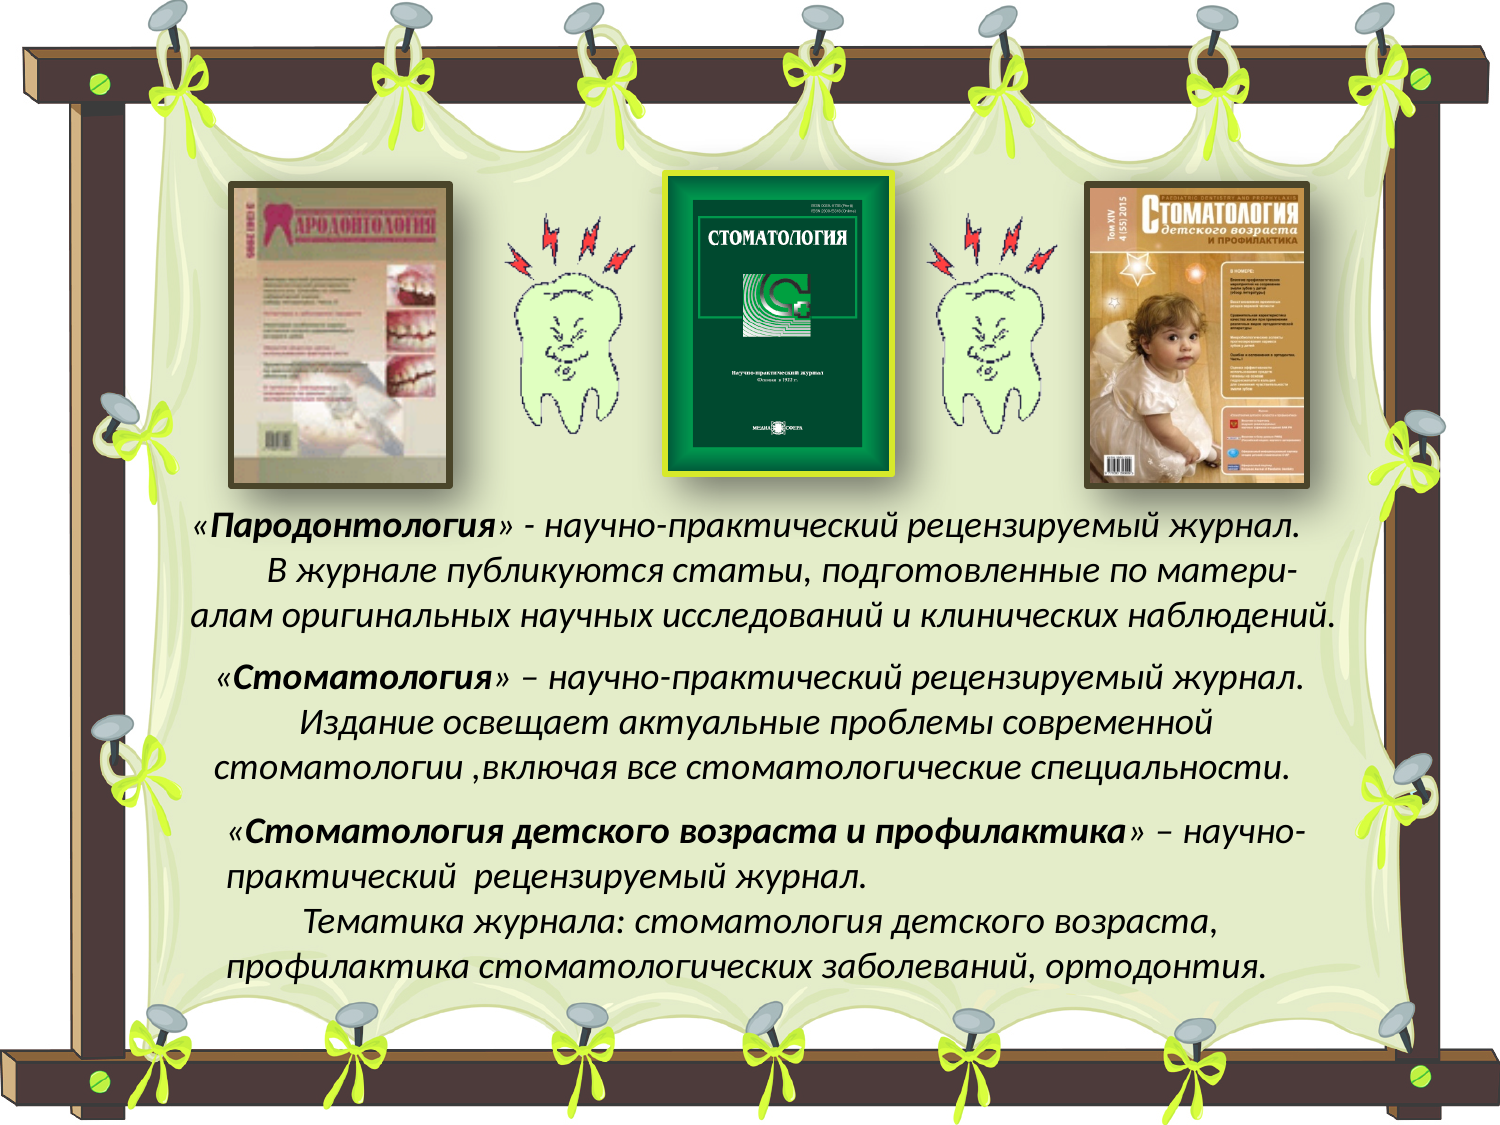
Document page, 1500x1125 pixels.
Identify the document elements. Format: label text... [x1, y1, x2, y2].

picture [1089, 187, 1305, 483]
text_box «Пародонтология» - научно-практический рецензируемый журнал. В журнале публикуются статьи, подготовленные по матери-алам оригинальных научных исследований и клинических наблюдений. [175, 492, 1360, 642]
picture [925, 210, 1061, 437]
text_box «Стоматология детского возраста и профилактика» – научно-практический рецензируемый журнал. Тематика журнала: стоматология детского возраста, профилактика стоматологических заболеваний, ортодонтия. [210, 799, 1383, 994]
picture [503, 210, 639, 437]
picture [234, 187, 447, 483]
picture [667, 175, 890, 472]
text_box «Стоматология» – научно-практический рецензируемый журнал. Издание освещает актуальные проблемы современной стоматологии ,включая все стоматологические специальности. [199, 644, 1347, 795]
